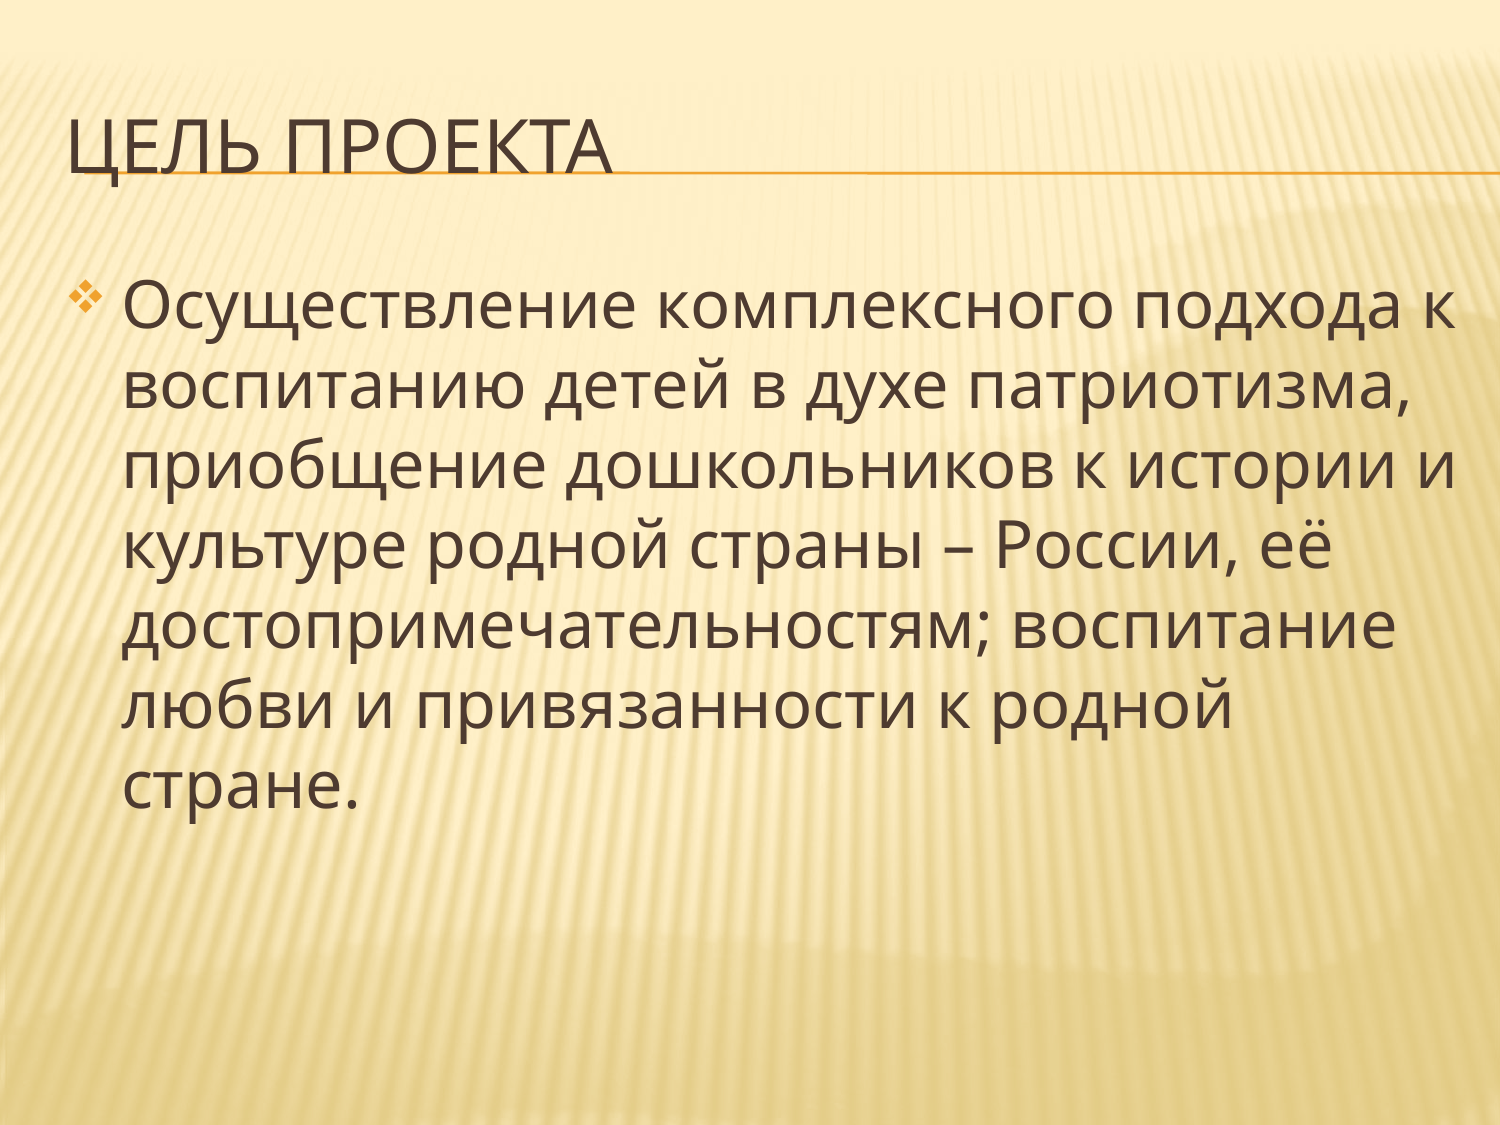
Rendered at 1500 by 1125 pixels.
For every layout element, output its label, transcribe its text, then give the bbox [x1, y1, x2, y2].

title Цель проекта [50, 75, 1475, 213]
list Осуществление комплексного подхода к воспитанию детей в духе патриотизма, приобщение дошкольников к истории и культуре родной страны – России, её достопримечательностям; воспитание любви и привязанности к родной стране. [50, 254, 1475, 998]
